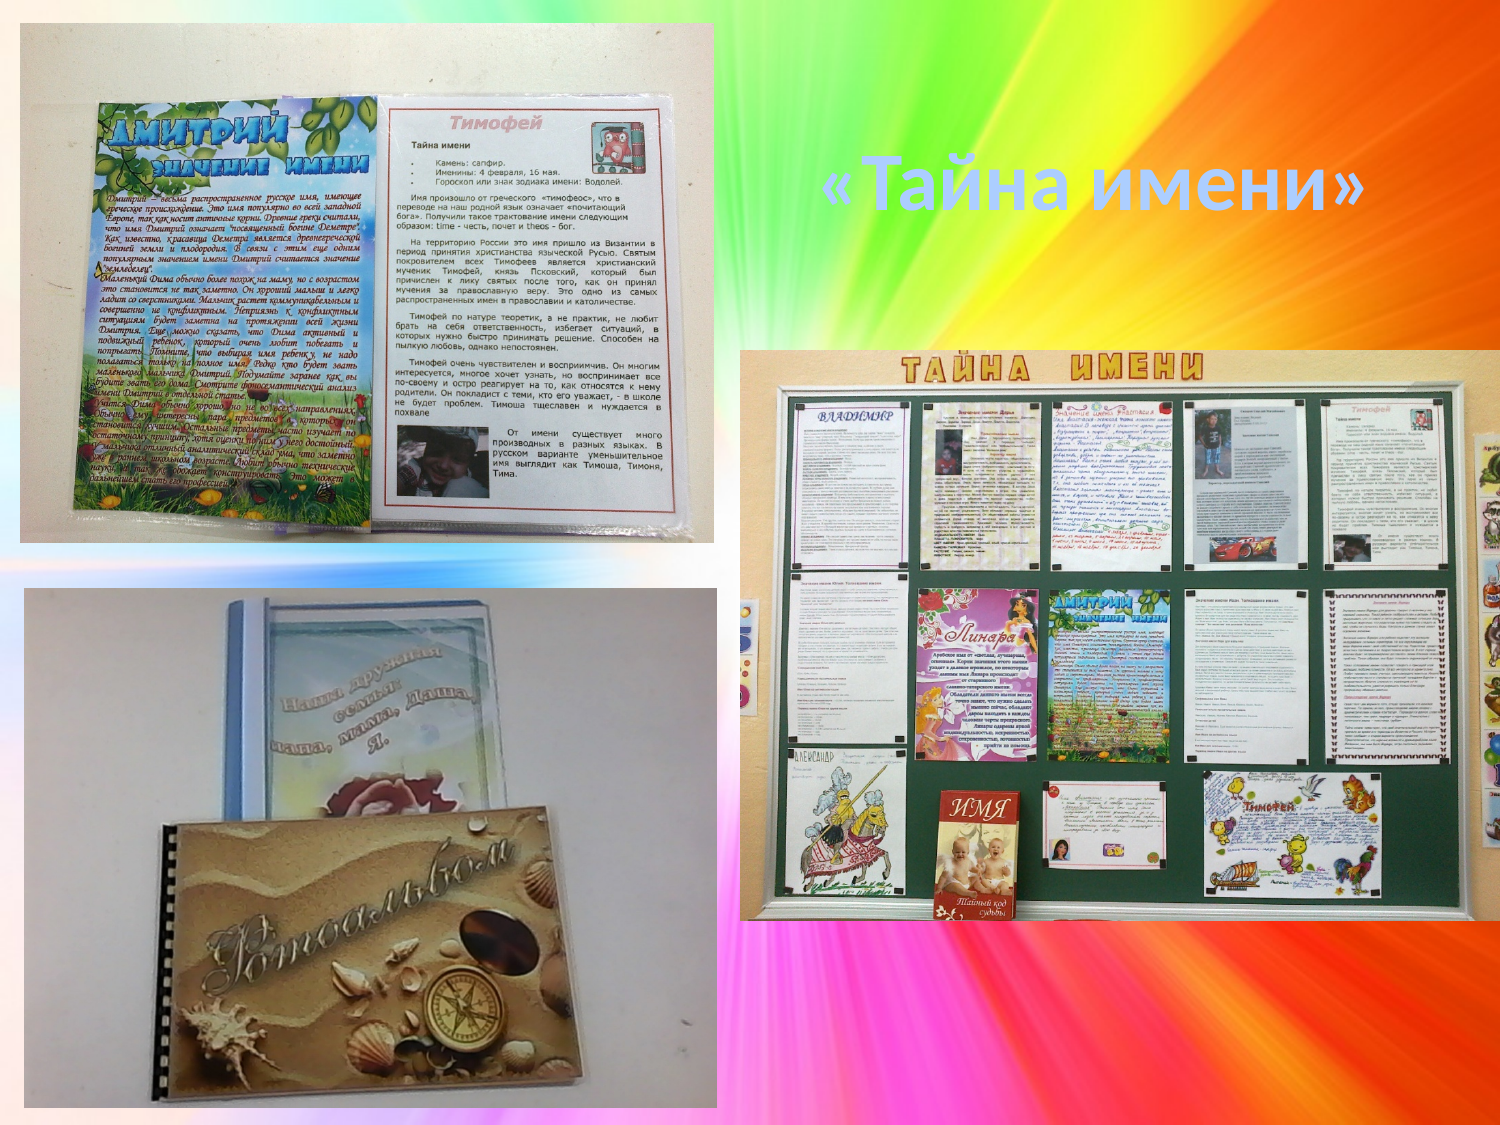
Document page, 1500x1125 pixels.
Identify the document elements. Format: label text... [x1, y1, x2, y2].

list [20, 23, 714, 543]
picture [0, 0, 1500, 1125]
text_box «Тайна имени» [801, 119, 1405, 235]
